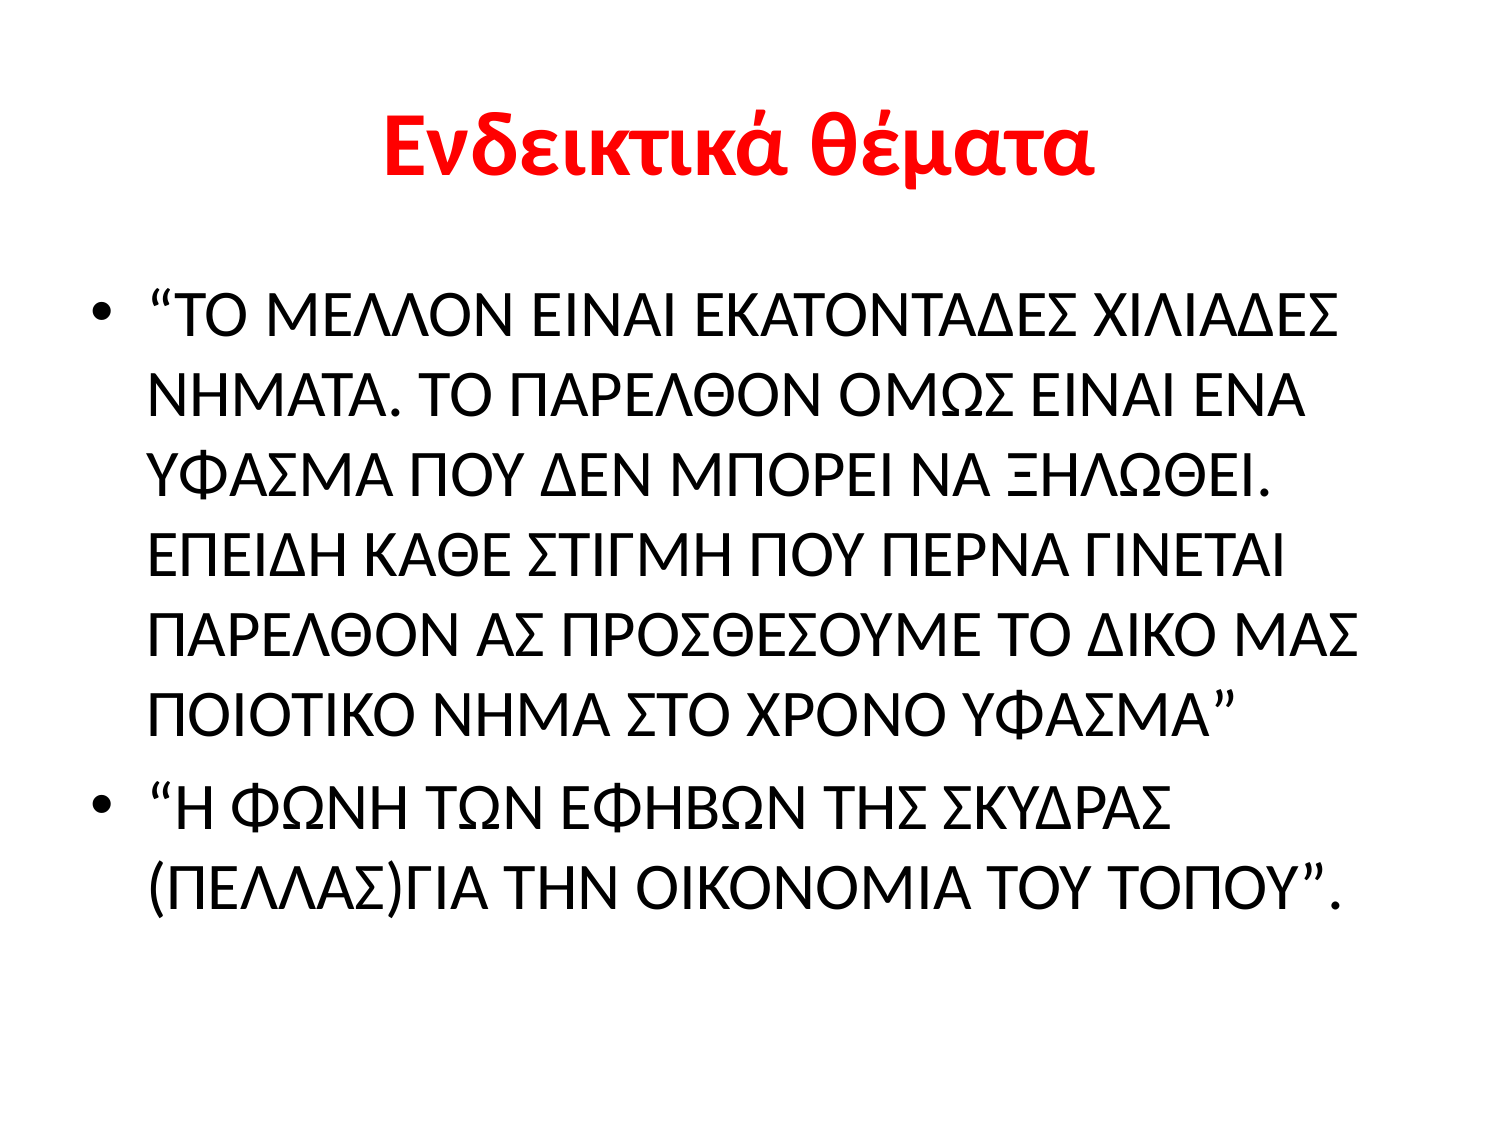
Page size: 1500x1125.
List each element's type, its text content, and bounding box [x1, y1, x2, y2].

title Ενδεικτικά θέματα [75, 45, 1425, 233]
list “ΤΟ ΜΕΛΛΟΝ ΕΙΝΑΙ ΕΚΑΤΟΝΤΑΔΕΣ ΧΙΛΙΑΔΕΣ ΝΗΜΑΤΑ. ΤΟ ΠΑΡΕΛΘΟΝ ΟΜΩΣ ΕΙΝΑΙ ΕΝΑ ΥΦΑΣΜΑ ΠΟΥ ΔΕΝ ΜΠΟΡΕΙ ΝΑ ΞΗΛΩΘΕΙ. ΕΠΕΙΔΗ ΚΑΘΕ ΣΤΙΓΜΗ ΠΟΥ ΠΕΡΝΑ ΓΙΝΕΤΑΙ ΠΑΡΕΛΘΟΝ ΑΣ ΠΡΟΣΘΕΣΟΥΜΕ ΤΟ ΔΙΚΟ ΜΑΣ ΠΟΙΟΤΙΚΟ ΝΗΜΑ ΣΤΟ ΧΡΟΝΟ ΥΦΑΣΜΑ” “Η ΦΩΝΗ ΤΩΝ ΕΦΗΒΩΝ ΤΗΣ ΣΚΥΔΡΑΣ (ΠΕΛΛΑΣ)ΓΙΑ ΤΗΝ ΟΙΚΟΝΟΜΙΑ ΤΟΥ ΤΟΠΟΥ”. [75, 262, 1425, 1005]
